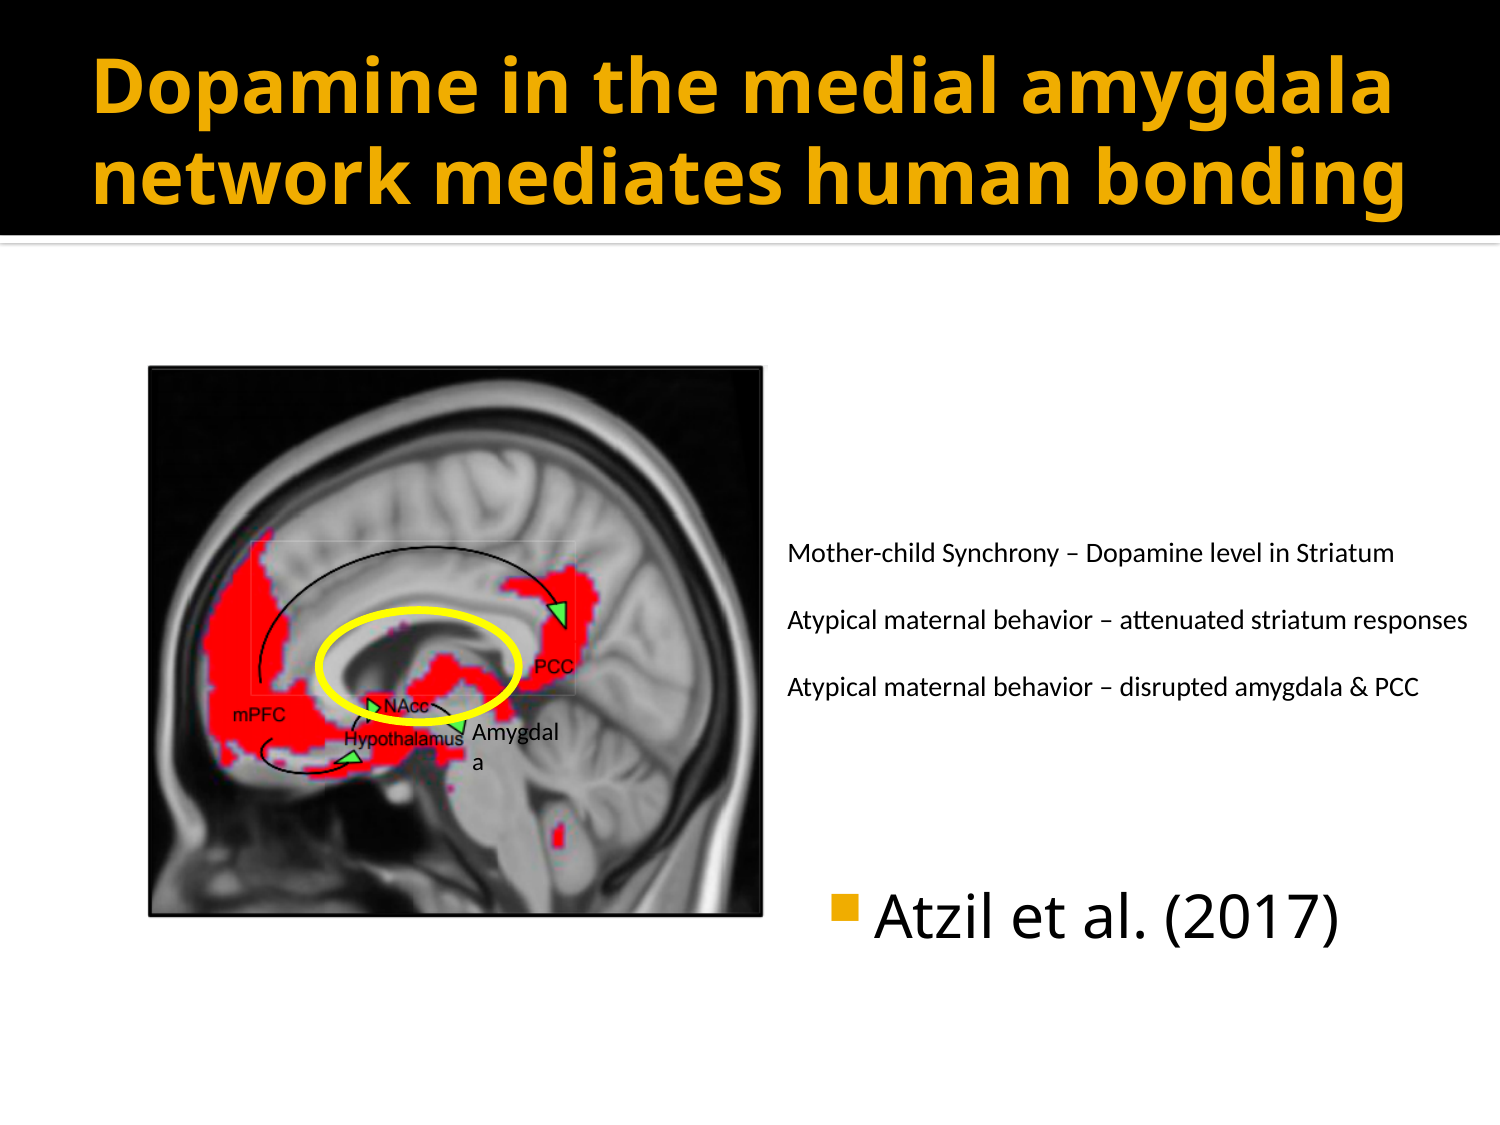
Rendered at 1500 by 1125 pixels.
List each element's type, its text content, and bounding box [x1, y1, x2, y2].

title Dopamine in the medial amygdala network mediates human bonding [75, 25, 1425, 231]
text_box Mother-child Synchrony – Dopamine level in Striatum Atypical maternal behavior – attenuated striatum responses Atypical maternal behavior – disrupted amygdala & PCC [772, 526, 1484, 710]
text_box Atzil et al. (2017) [799, 862, 1388, 959]
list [147, 365, 768, 921]
